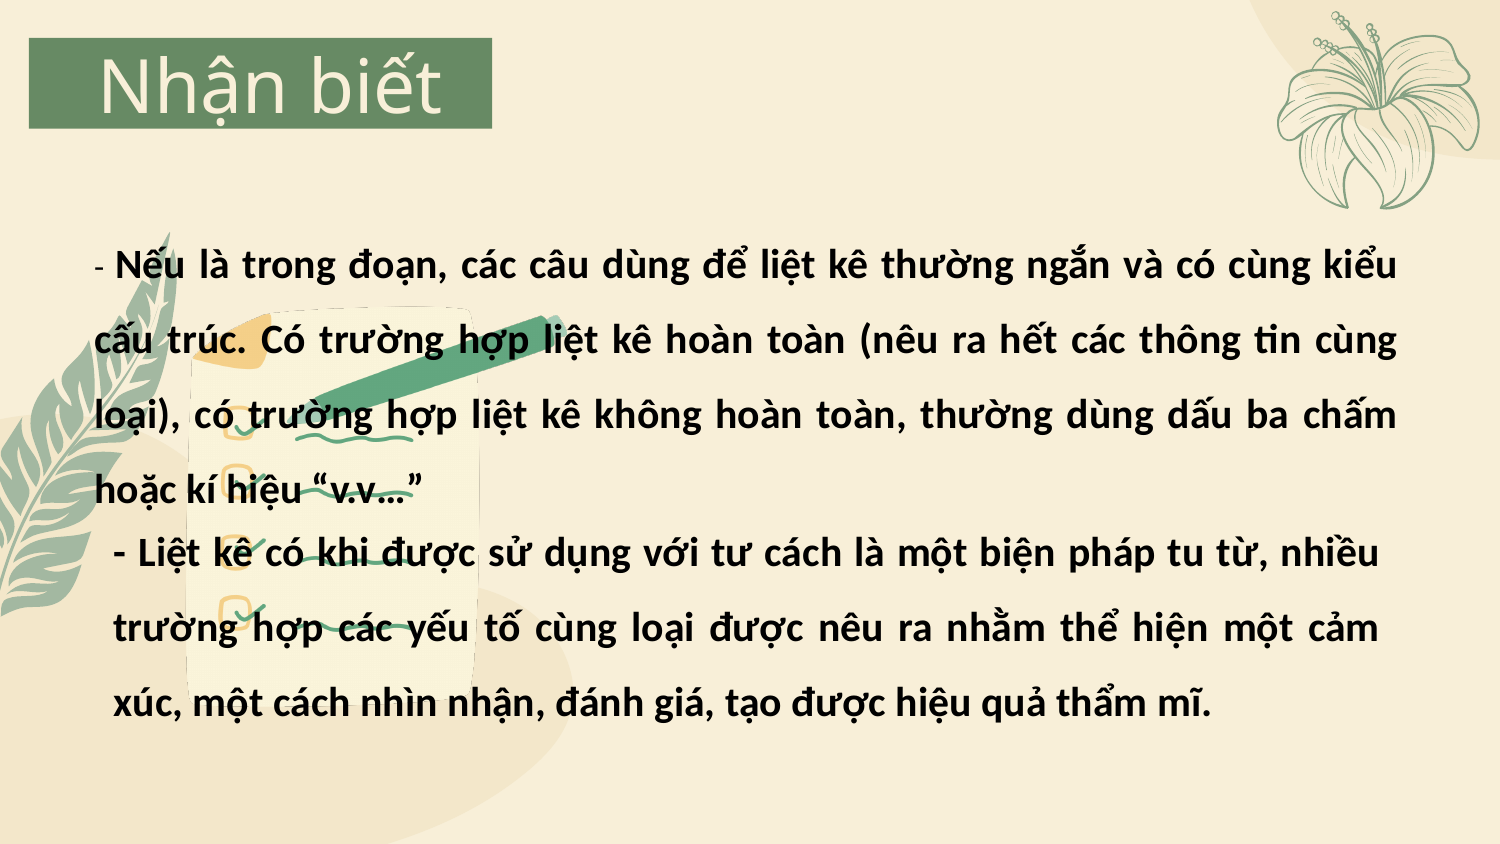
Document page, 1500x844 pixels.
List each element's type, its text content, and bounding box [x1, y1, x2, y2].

text_box - Liệt kê có khi được sử dụng với tư cách là một biện pháp tu từ, nhiều trường hợp các yếu tố cùng loại được nêu ra nhằm thể hiện một cảm xúc, một cách nhìn nhận, đánh giá, tạo được hiệu quả thẩm mĩ. [98, 492, 1396, 732]
text_box Nhận biết [28, 37, 493, 129]
picture [178, 302, 570, 712]
text_box - Nếu là trong đoạn, các câu dùng để liệt kê thường ngắn và có cùng kiểu cấu trúc. Có trường hợp liệt kê hoàn toàn (nêu ra hết các thông tin cùng loại), có trường hợp liệt kê không hoàn toàn, thường dùng dấu ba chấm hoặc kí hiệu “v.v…” [79, 204, 1414, 520]
